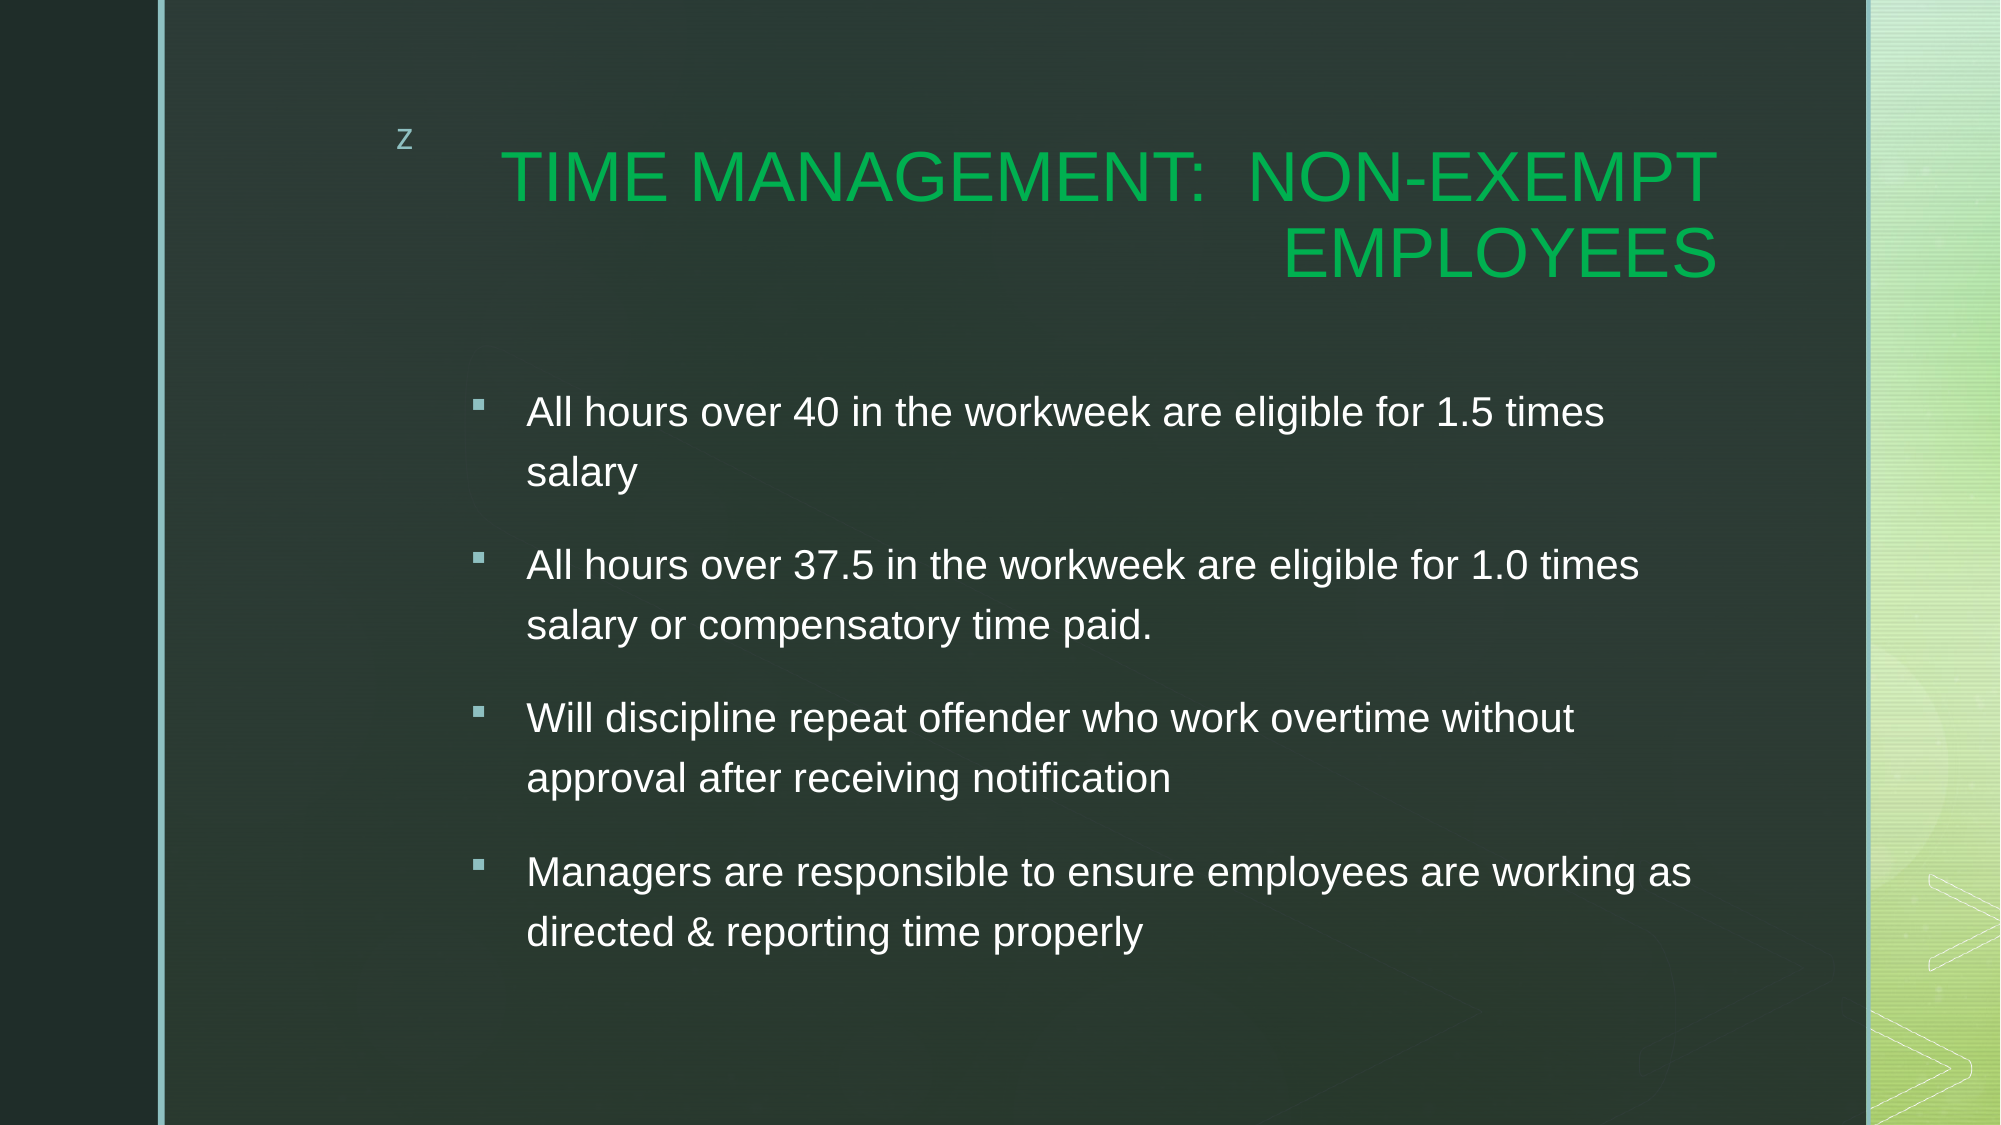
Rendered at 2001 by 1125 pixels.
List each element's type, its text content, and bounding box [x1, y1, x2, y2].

title TIME MANAGEMENT: NON-EXEMPT EMPLOYEES [428, 132, 1734, 310]
picture [1871, 0, 2001, 1125]
list All hours over 40 in the workweek are eligible for 1.5 times salary All hours over 37.5 in the workweek are eligible for 1.0 times salary or compensatory time paid. Will discipline repeat offender who work overtime without approval after receiving notification Managers are responsible to ensure employees are working as directed & reporting time properly [454, 336, 1734, 993]
